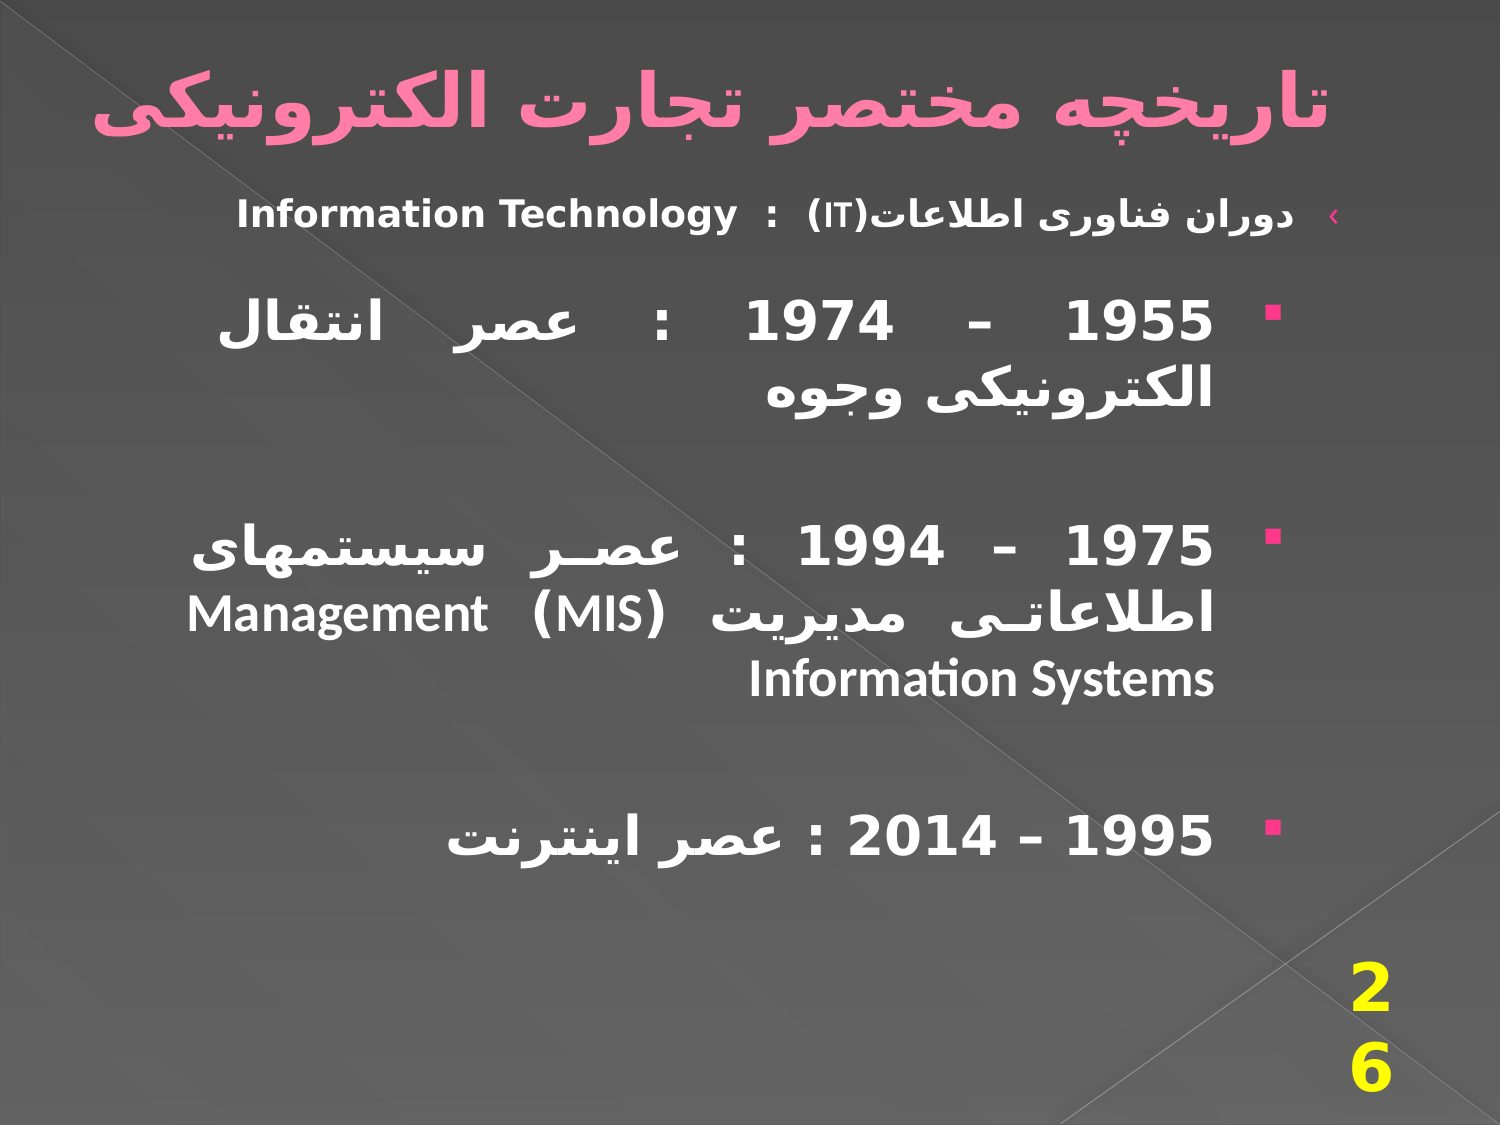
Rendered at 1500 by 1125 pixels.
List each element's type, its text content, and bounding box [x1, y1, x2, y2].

text_box دوران فناوری اطلاعات(IT) : Information Technology [162, 187, 1350, 274]
slide_number 26 [1333, 937, 1452, 1026]
title تاریخچه مختصر تجارت الکترونیکی [75, 43, 1425, 150]
list 1955 – 1974 : عصر انتقال الکترونیکی وجوه 1975 – 1994 : عصر سیستم­های اطلاعاتی مدیریت (MIS) Management Information Systems 1995 – 2014 : عصر اینترنت [150, 213, 1363, 876]
